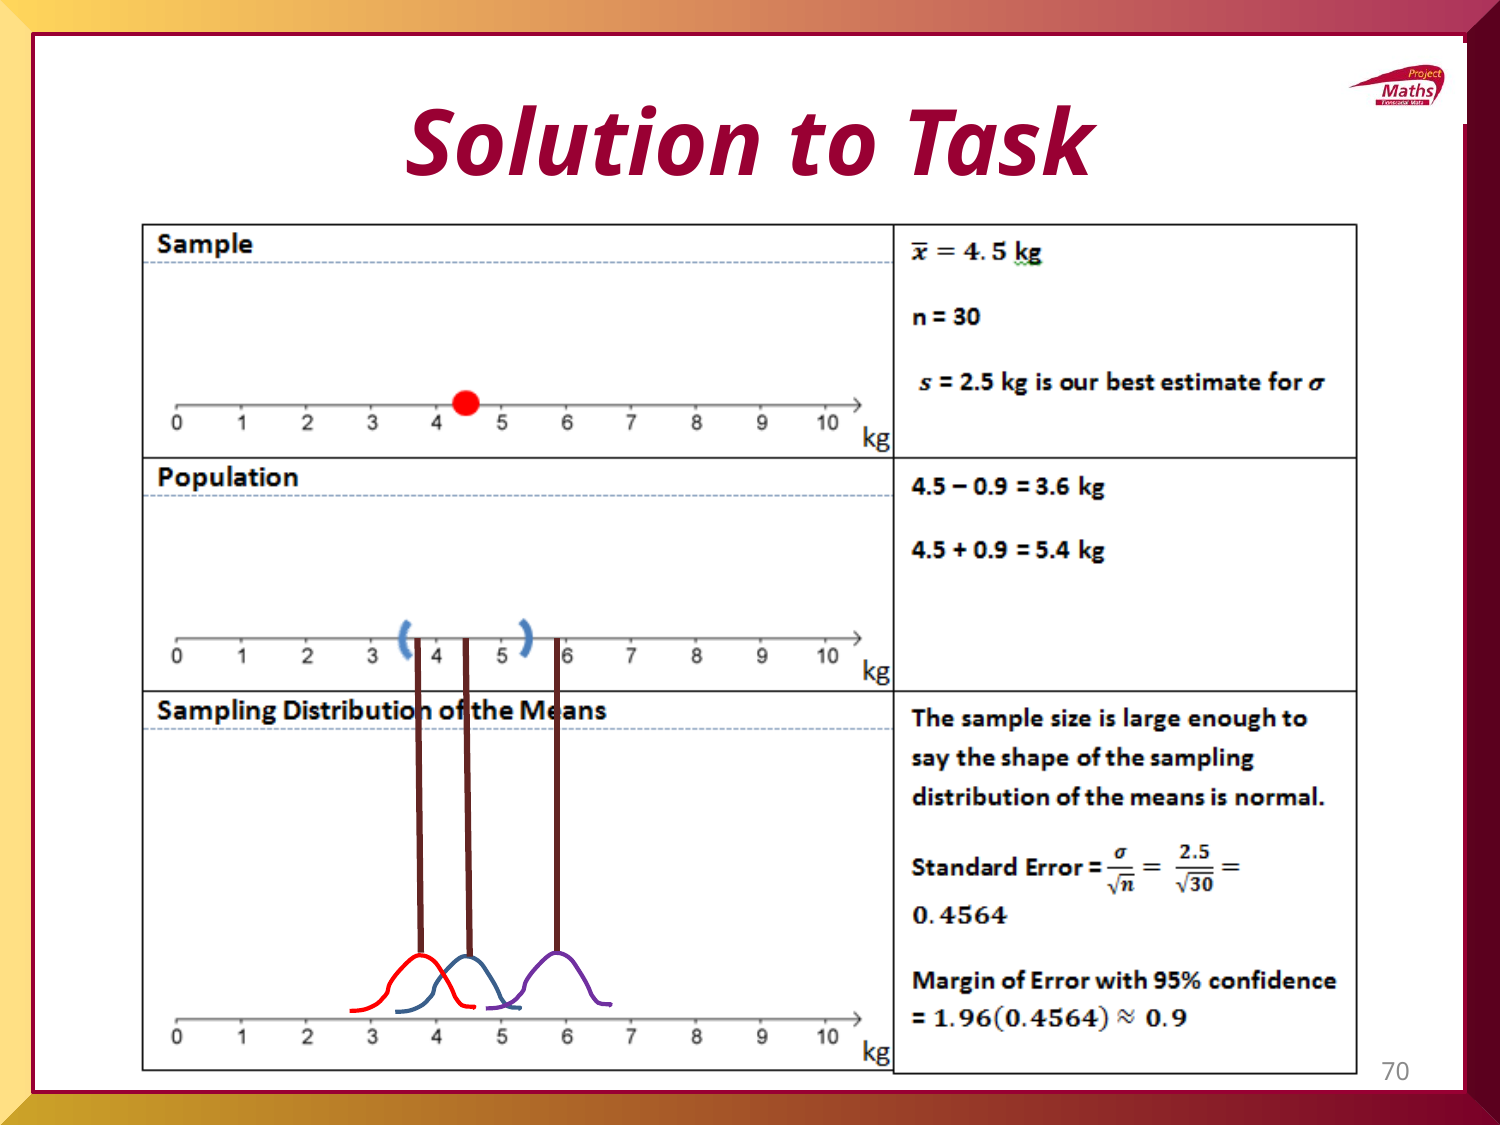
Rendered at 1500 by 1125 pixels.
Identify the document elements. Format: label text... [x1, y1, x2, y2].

title Solution to Task [75, 45, 1425, 233]
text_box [465, 638, 470, 957]
picture [1341, 43, 1467, 124]
slide_number 70 [1074, 1042, 1425, 1103]
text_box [417, 637, 422, 953]
picture [137, 219, 1364, 1080]
